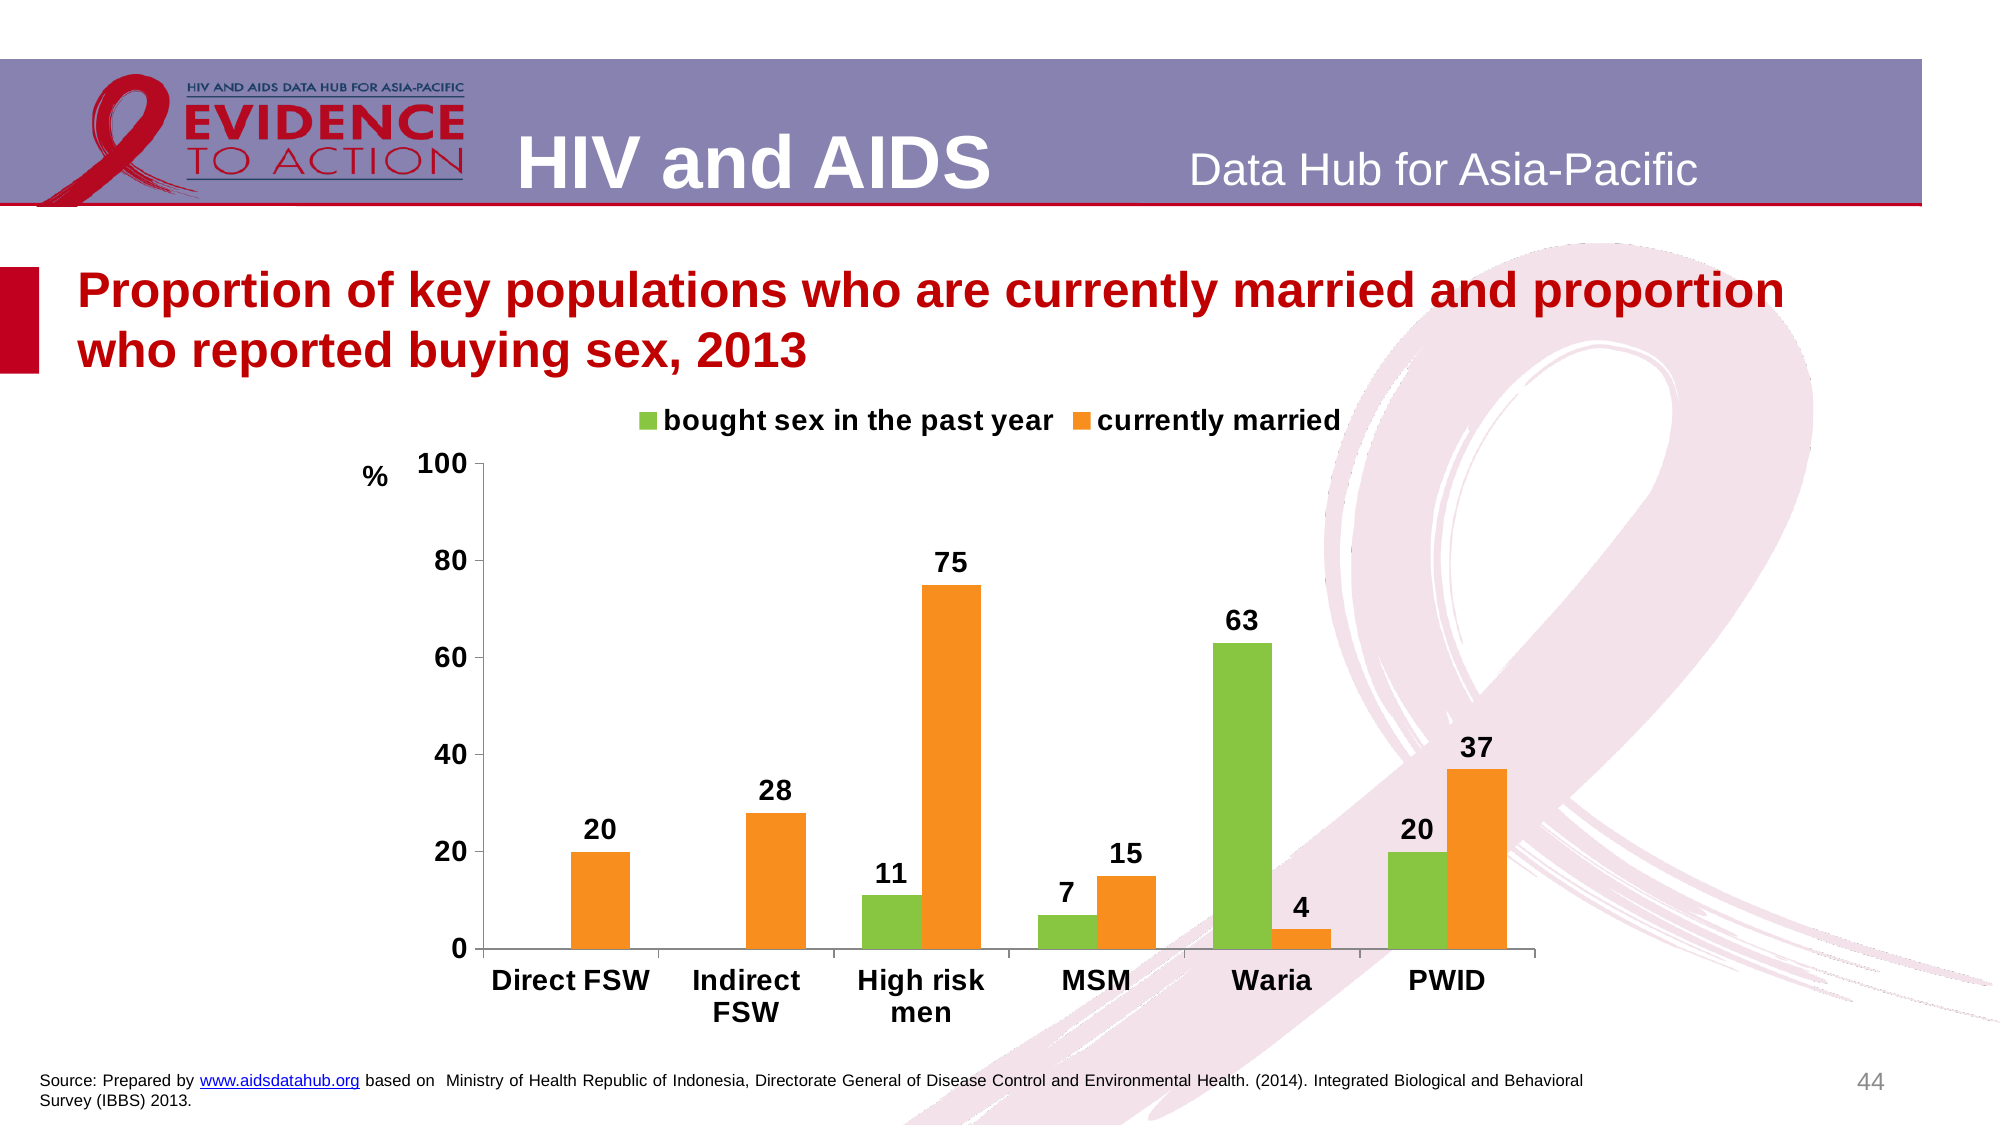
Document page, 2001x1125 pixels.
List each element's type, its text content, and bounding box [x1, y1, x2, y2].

picture [706, 181, 2000, 1125]
slide_number 44 [1781, 1042, 1900, 1103]
text_box Source: Prepared by www.aidsdatahub.org based on Ministry of Health Republic of Indonesia, Directorate General of Disease Control and Environmental Health. (2014). Integrated Biological and Behavioral Survey (IBBS) 2013. [24, 1062, 1600, 1118]
picture [11, 74, 469, 207]
chart [356, 387, 1626, 1046]
title Proportion of key populations who are currently married and proportion who reported buying sex, 2013 [62, 249, 1900, 333]
